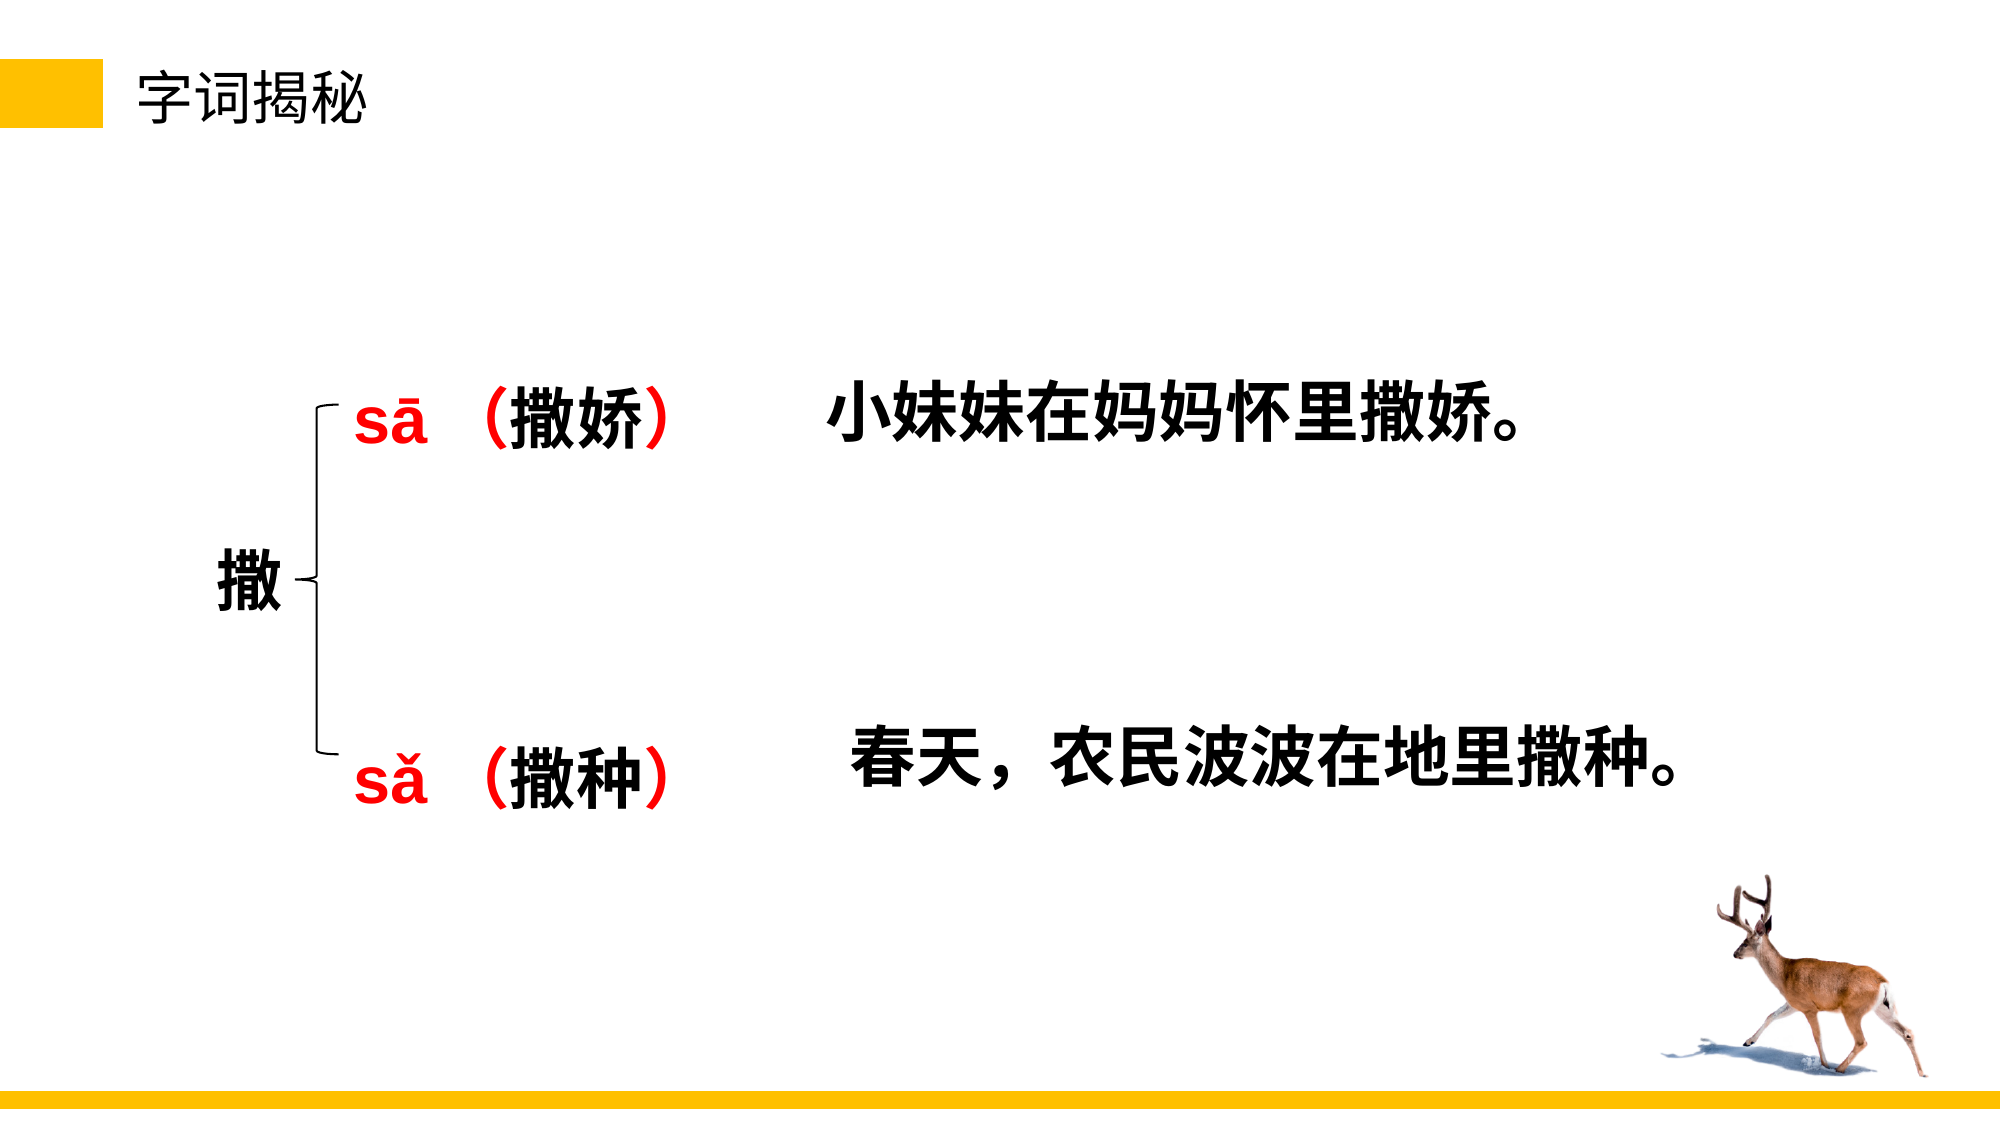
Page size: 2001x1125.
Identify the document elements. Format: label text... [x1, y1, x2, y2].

text_box 字词揭秘 [120, 53, 491, 139]
text_box 撒 [201, 531, 294, 627]
text_box 小妹妹在妈妈怀里撒娇。 [871, 361, 1575, 457]
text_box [294, 329, 871, 830]
picture [1637, 860, 1968, 1091]
text_box 春天，农民波波在地里撒种。 [871, 707, 1733, 803]
